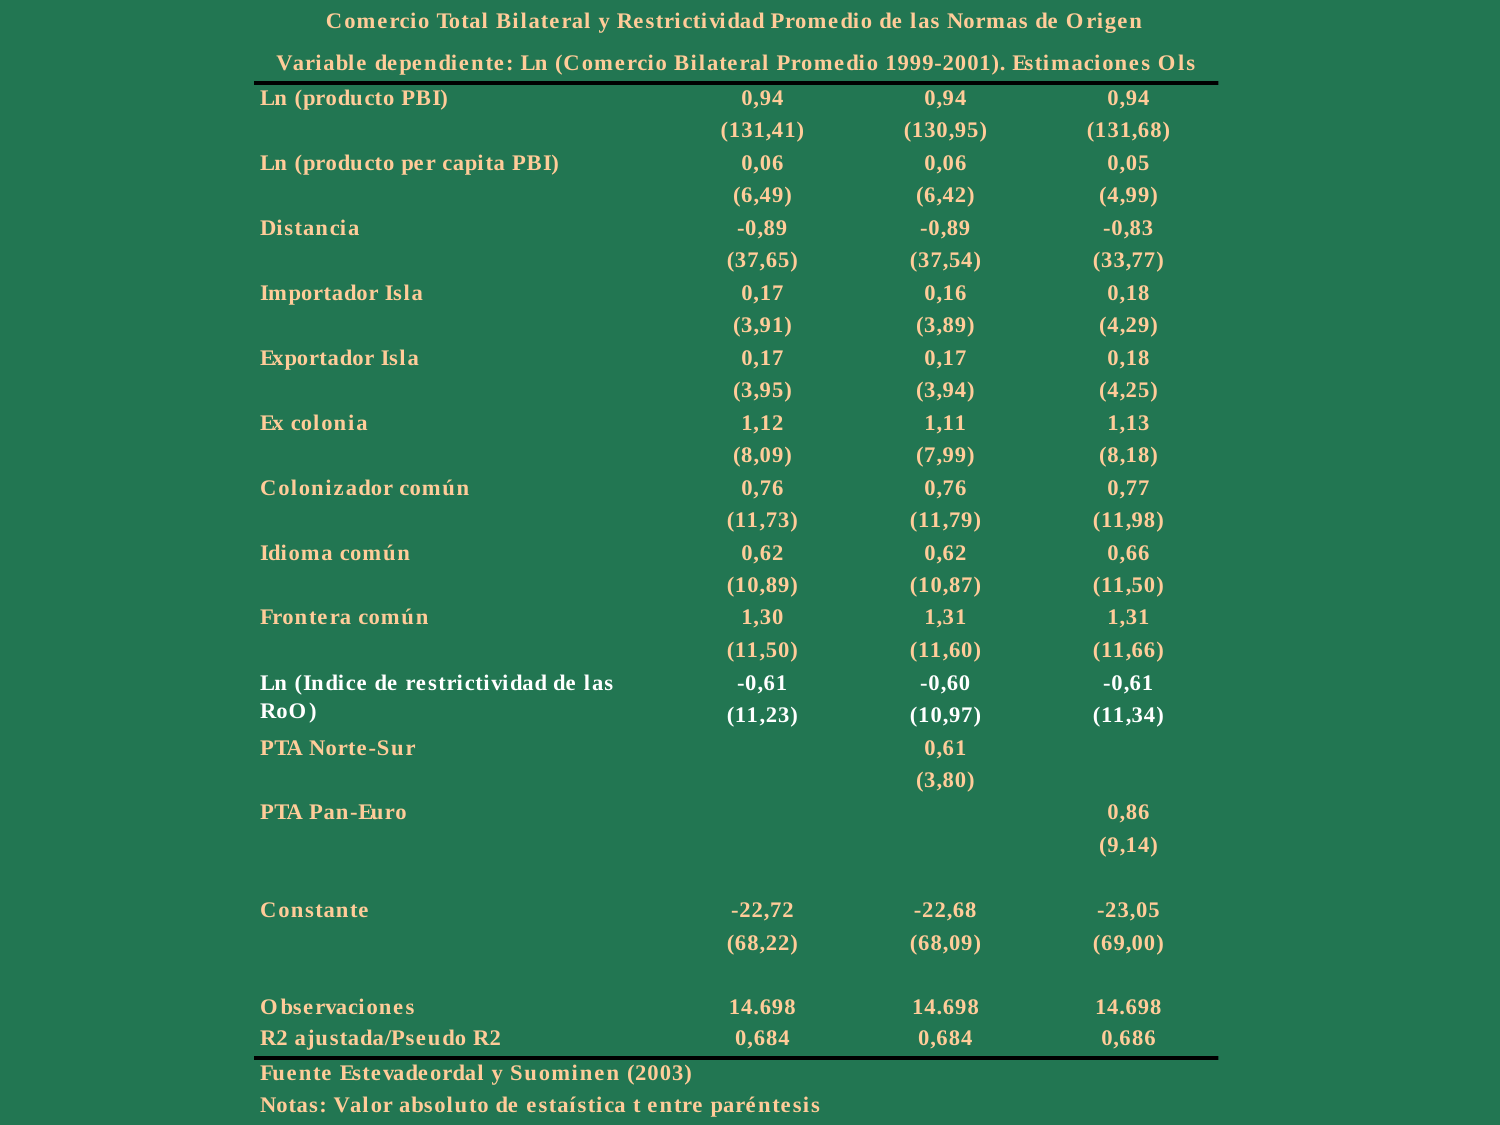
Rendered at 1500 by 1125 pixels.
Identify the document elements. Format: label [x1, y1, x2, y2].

text_box [253, 0, 1221, 1125]
